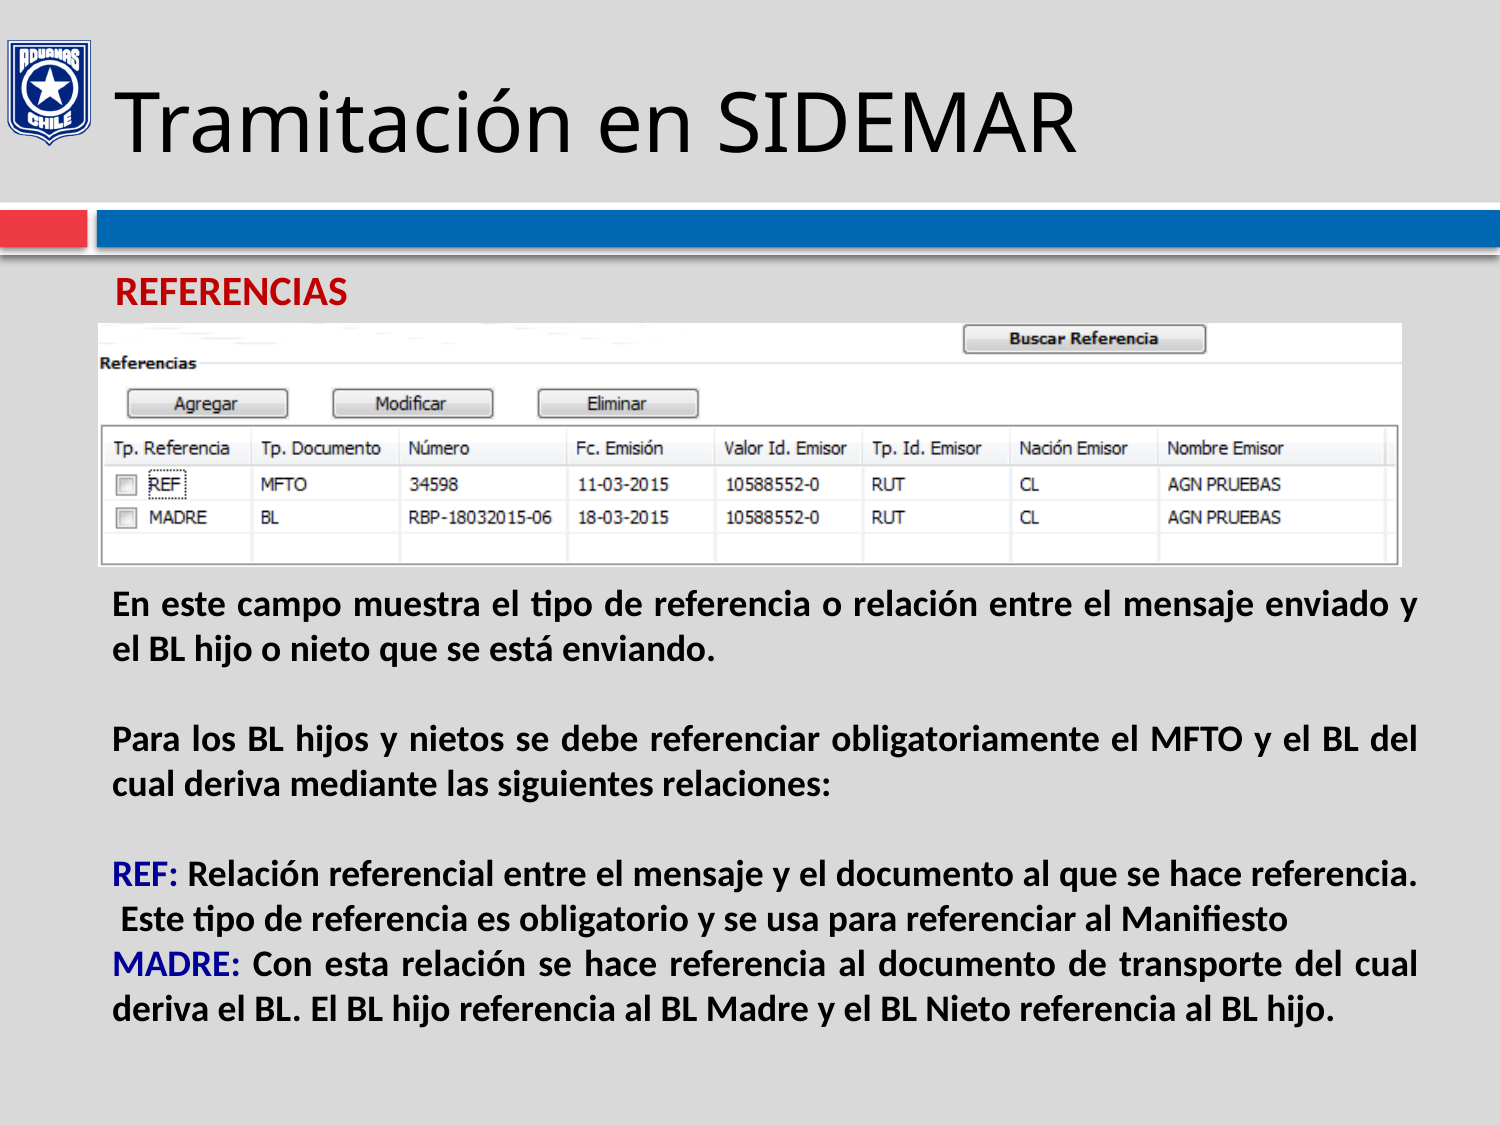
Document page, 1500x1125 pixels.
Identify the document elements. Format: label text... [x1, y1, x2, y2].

text_box [100, 484, 1438, 1105]
title Tramitación en SIDEMAR [99, 37, 1438, 200]
text_box En este campo muestra el tipo de referencia o relación entre el mensaje enviado y el BL hijo o nieto que se está enviando. Para los BL hijos y nietos se debe referenciar obligatoriamente el MFTO y el BL del cual deriva mediante las siguientes relaciones: REF: Relación referencial entre el mensaje y el documento al que se hace referencia. Este tipo de referencia es obligatorio y se usa para referenciar al Manifiesto MADRE: Con esta relación se hace referencia al documento de transporte del cual deriva el BL. El BL hijo referencia al BL Madre y el BL Nieto referencia al BL hijo. [97, 571, 1435, 1058]
picture [7, 40, 91, 146]
picture [98, 323, 1402, 567]
list REFERENCIAS [100, 256, 1438, 346]
